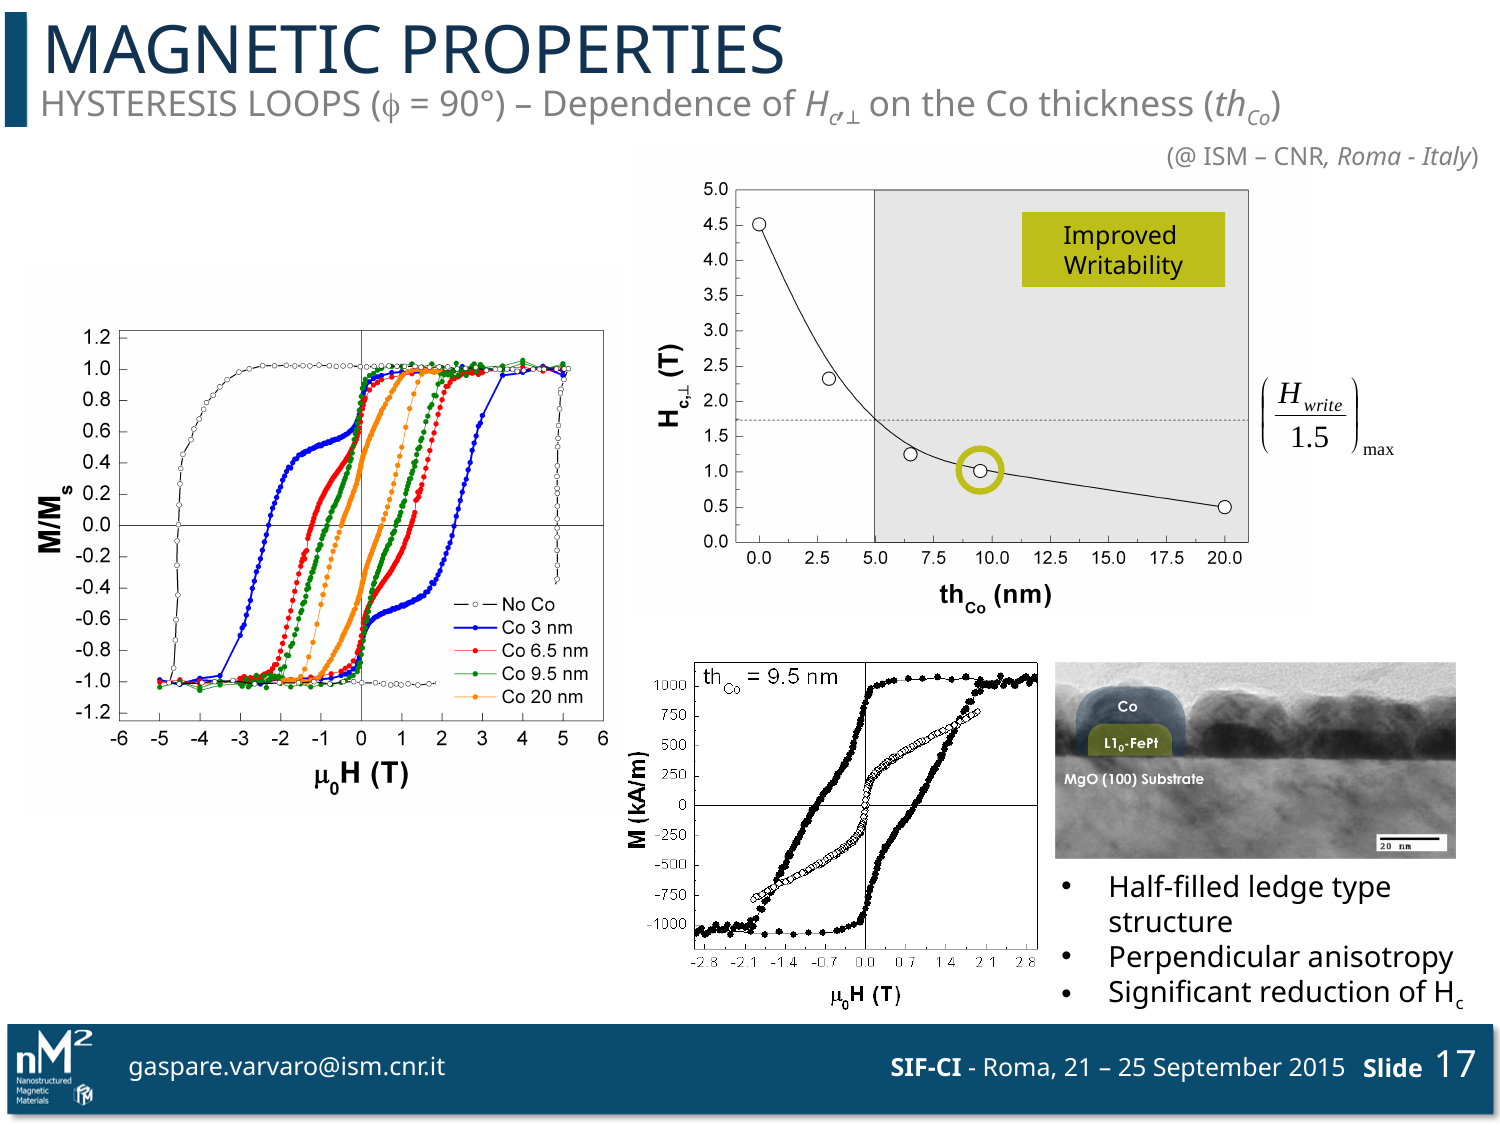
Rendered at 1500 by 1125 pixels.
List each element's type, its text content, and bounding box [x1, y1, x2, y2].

picture [25, 266, 1457, 1015]
picture [4, 12, 27, 127]
picture [4, 1024, 1500, 1125]
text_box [634, 143, 1401, 616]
text_box Half-filled ledge type structure Perpendicular anisotropy Significant reduction of Hc [1166, 860, 1495, 1021]
text_box HYSTERESIS LOOPS (f = 90°) – Dependence of Hc,┴ on the Co thickness (thCo) [25, 73, 1487, 142]
title Magnetic Properties [27, 1, 1500, 92]
text_box (@ ISM – CNR, Roma - Italy) [1151, 133, 1494, 178]
